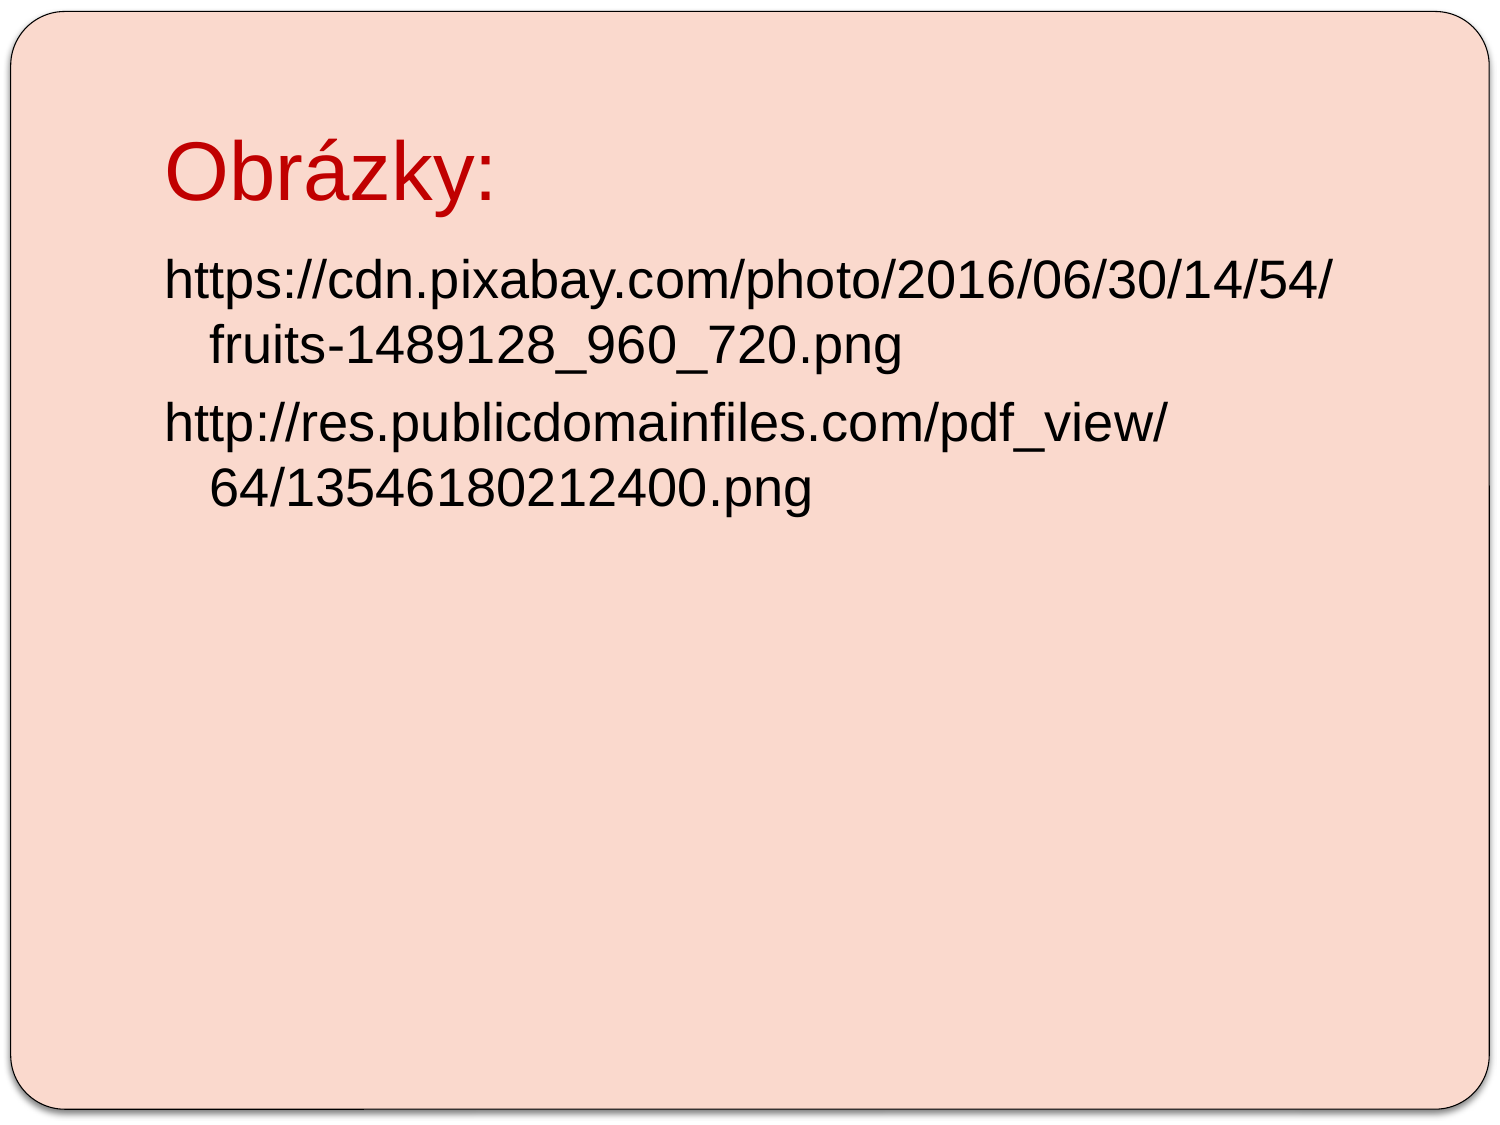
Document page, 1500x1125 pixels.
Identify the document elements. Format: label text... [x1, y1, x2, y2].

list https://cdn.pixabay.com/photo/2016/06/30/14/54/fruits-1489128_960_720.png http://res.publicdomainfiles.com/pdf_view/64/13546180212400.png [150, 237, 1425, 988]
title Obrázky: [150, 45, 1425, 233]
